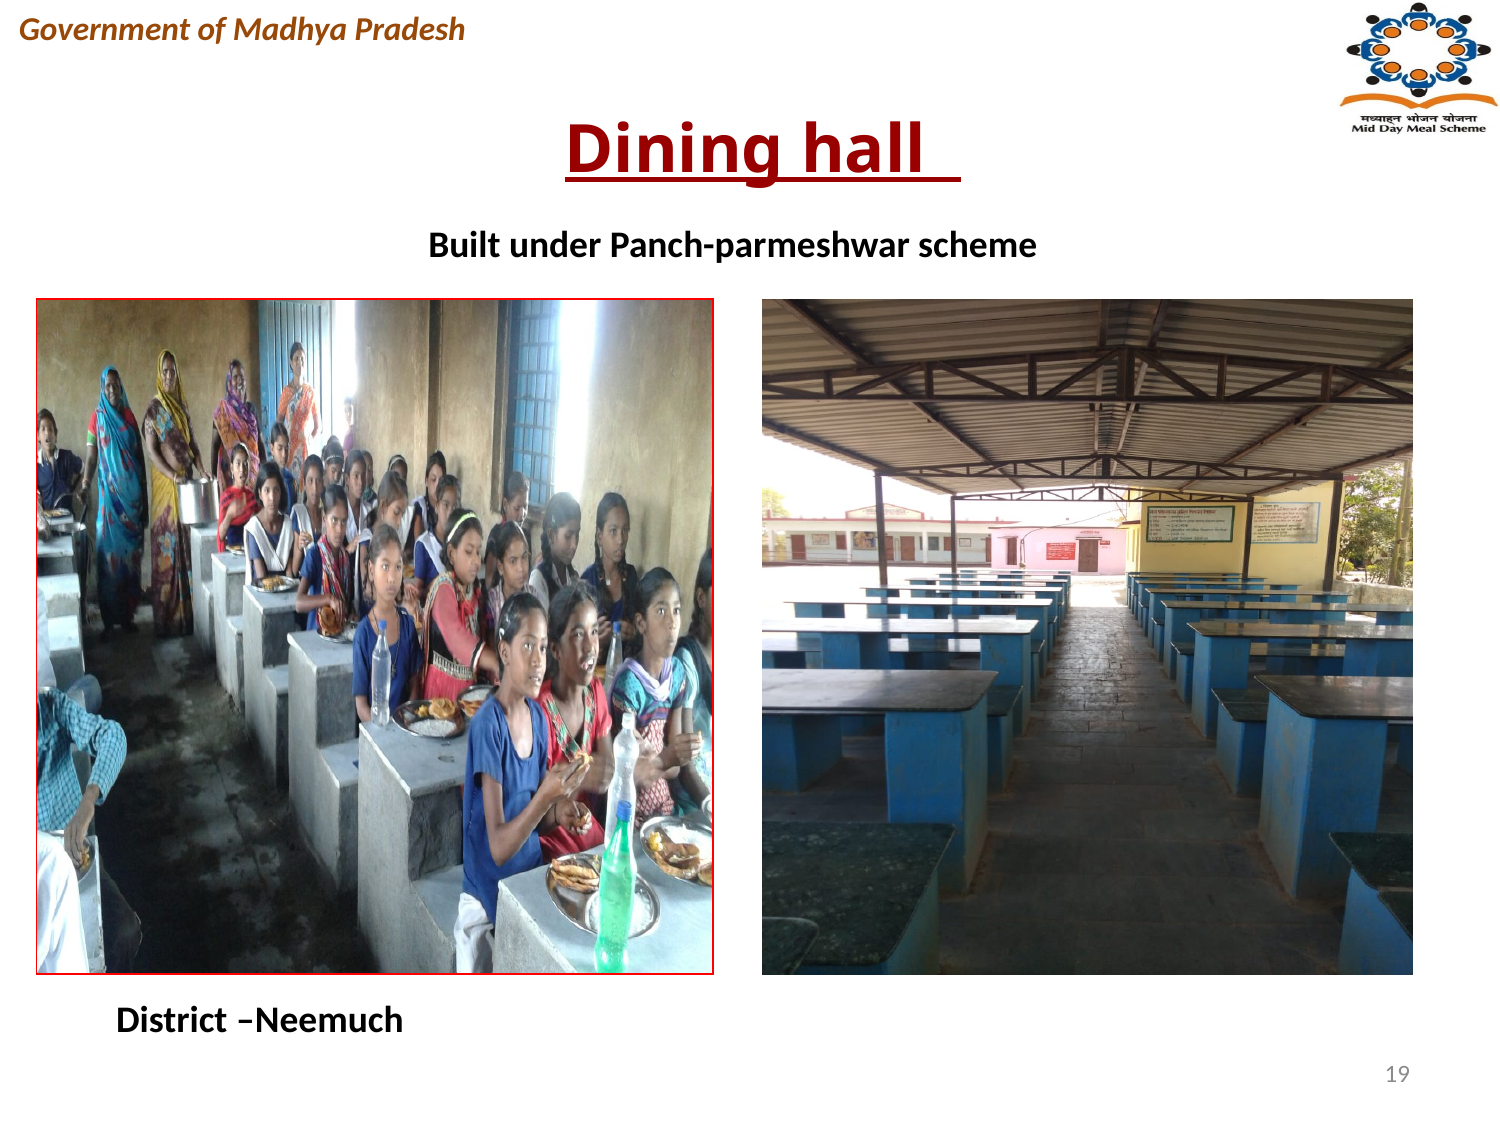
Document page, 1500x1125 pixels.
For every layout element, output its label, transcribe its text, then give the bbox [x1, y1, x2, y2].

picture [1337, 0, 1500, 138]
picture [762, 299, 1413, 976]
title Dining hall [87, 87, 1438, 204]
slide_number 19 [1074, 1042, 1425, 1103]
picture [37, 299, 713, 974]
text_box District –Neemuch [101, 987, 437, 1048]
text_box Built under Panch-parmeshwar scheme [62, 212, 1413, 273]
text_box Government of Madhya Pradesh [3, 0, 482, 55]
